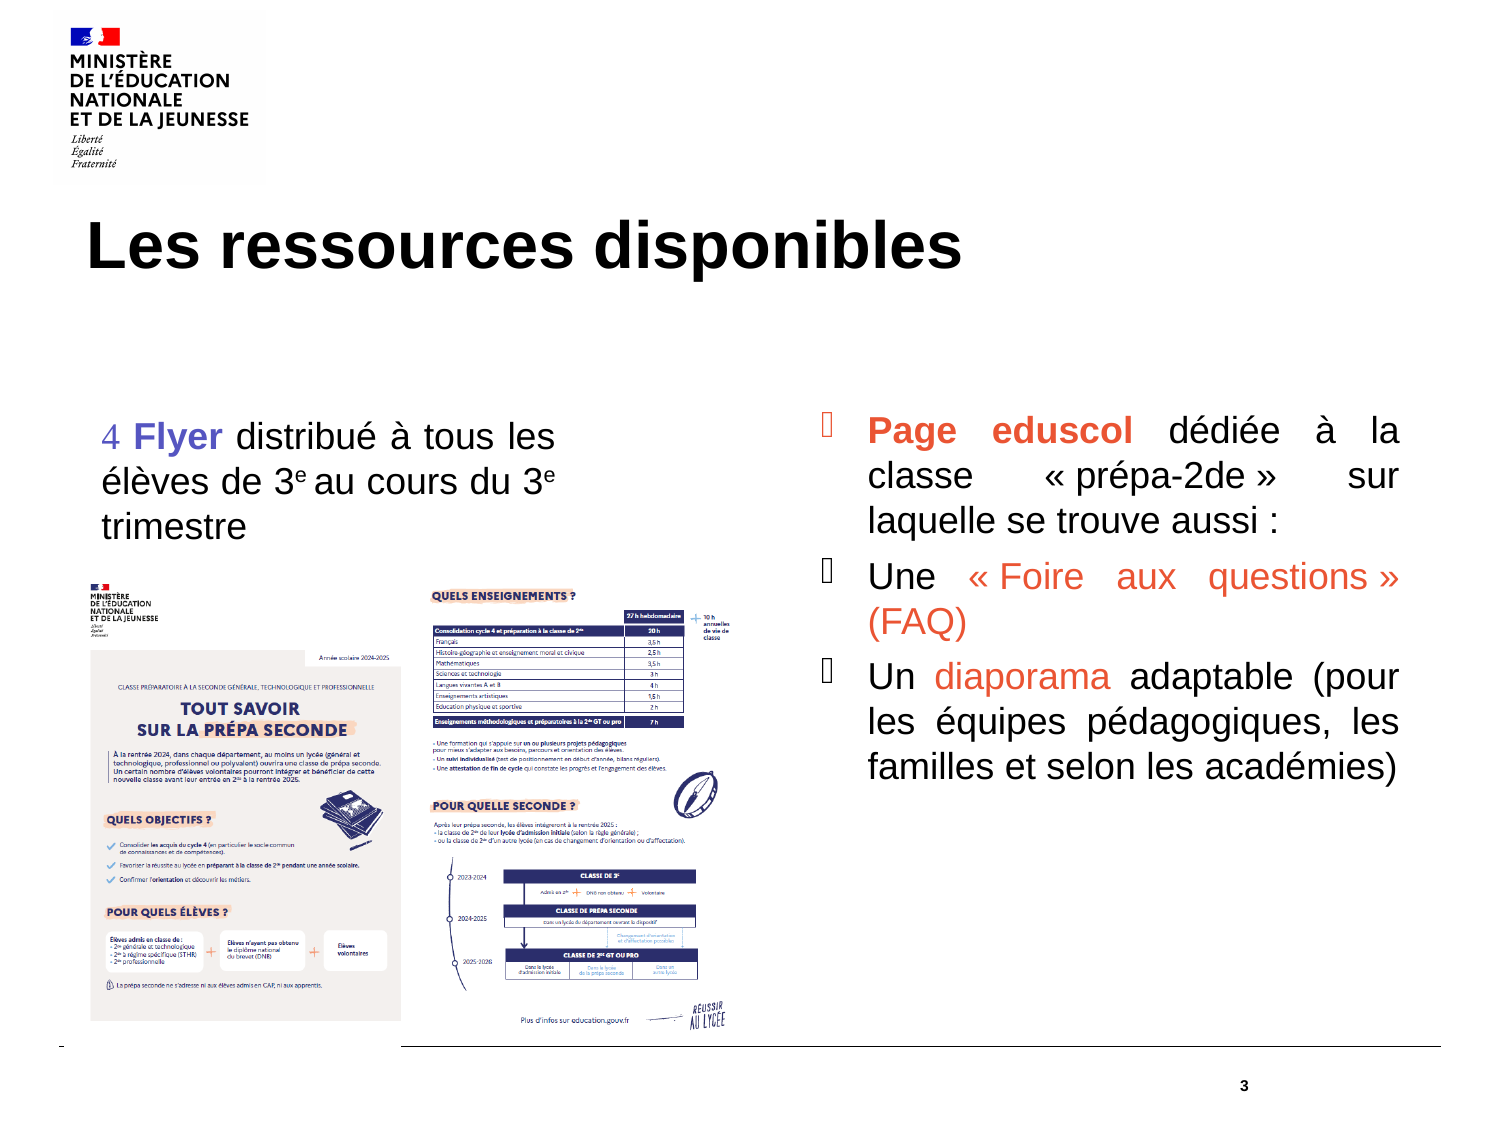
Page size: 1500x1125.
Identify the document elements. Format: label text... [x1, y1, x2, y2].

title Les ressources disponibles [86, 210, 1469, 322]
list  Flyer distribué à tous les élèves de 3e au cours du 3e trimestre [101, 411, 556, 511]
picture [53, 10, 266, 185]
picture [64, 571, 402, 1047]
list Page eduscol dédiée à la classe « prépa-2de » sur laquelle se trouve aussi : Une « Foire aux questions » (FAQ) Un diaporama adaptable (pour les équipes pédagogiques, les familles et selon les académies) [820, 406, 1400, 738]
slide_number 3 [1027, 1046, 1249, 1125]
picture [408, 581, 739, 1037]
